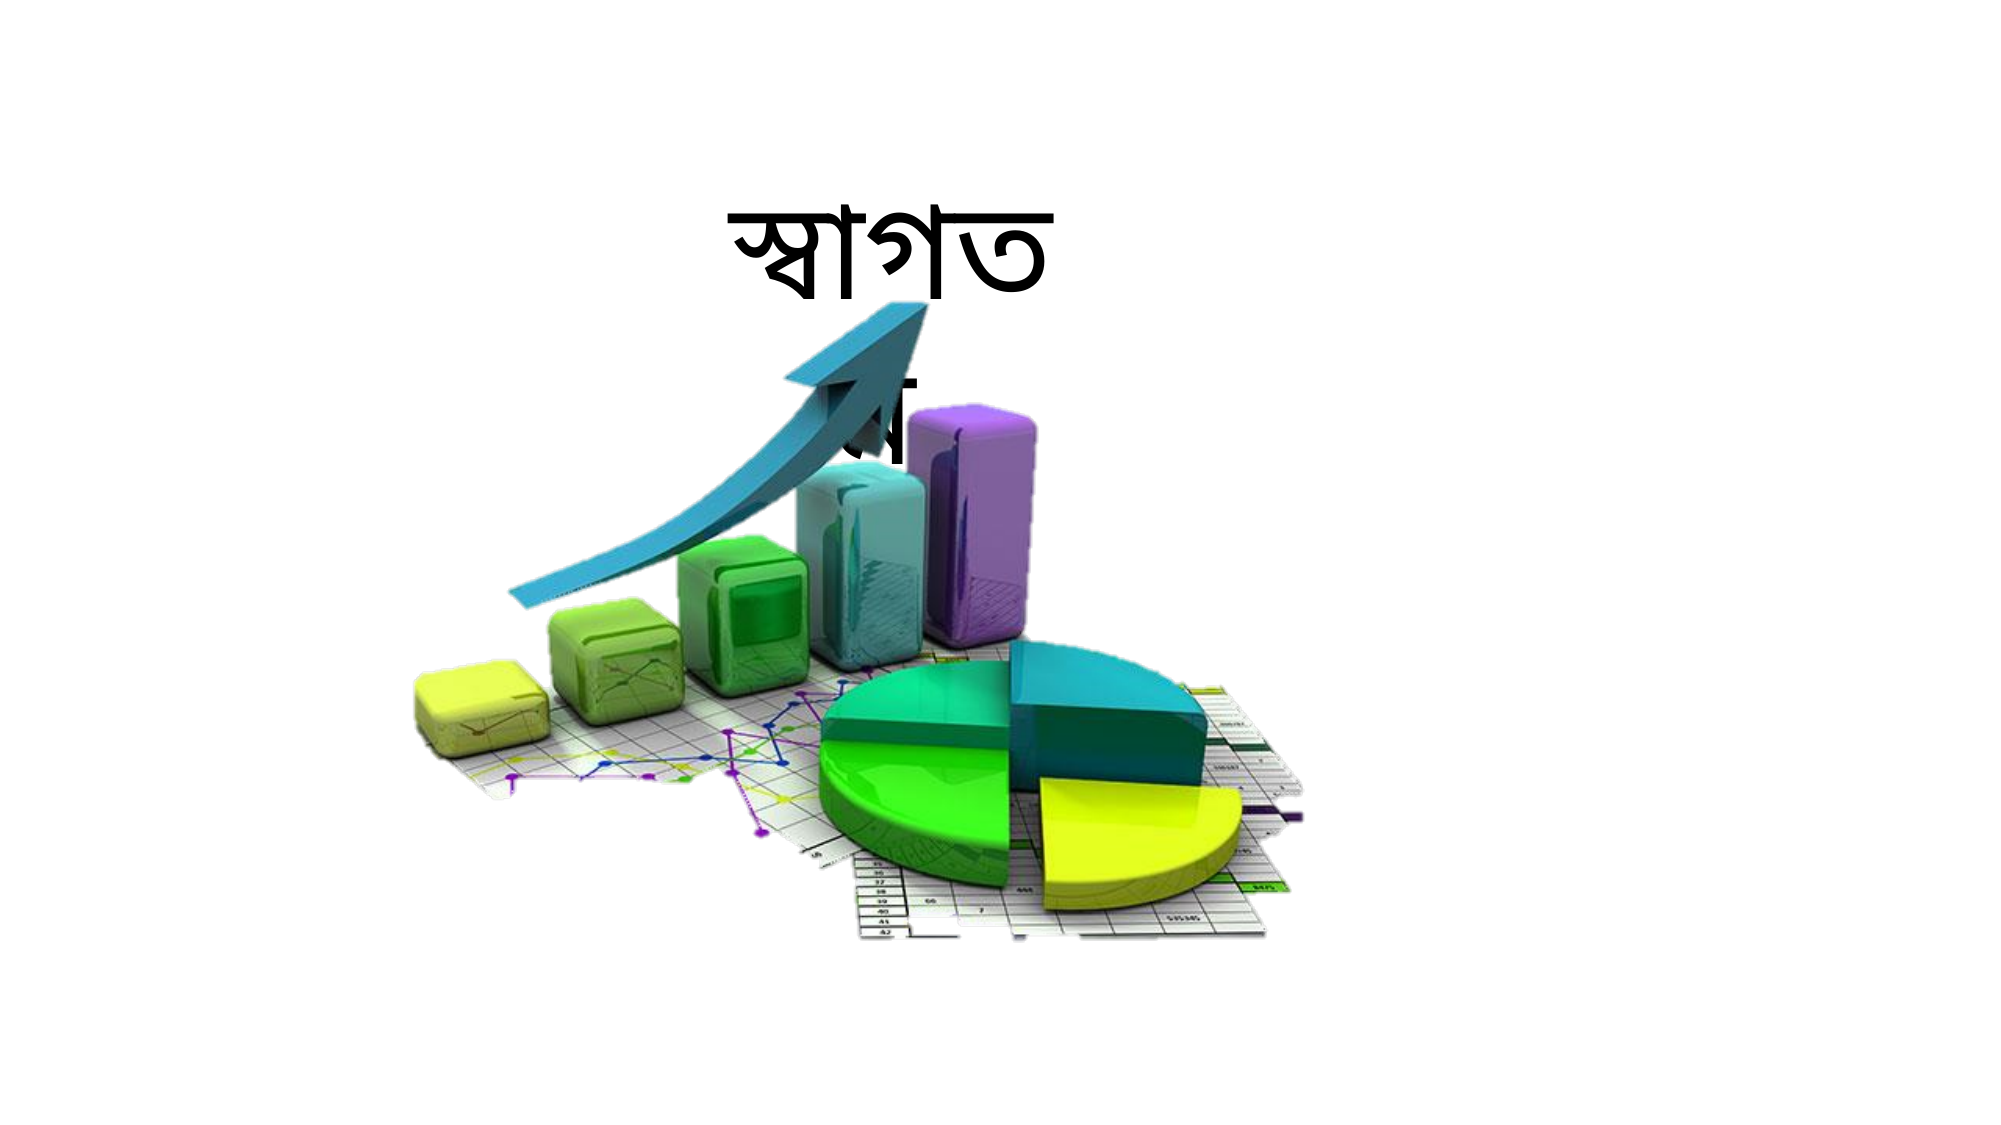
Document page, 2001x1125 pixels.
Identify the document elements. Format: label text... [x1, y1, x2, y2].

text_box স্বাগতম [712, 154, 1070, 298]
picture [304, 298, 1414, 1002]
